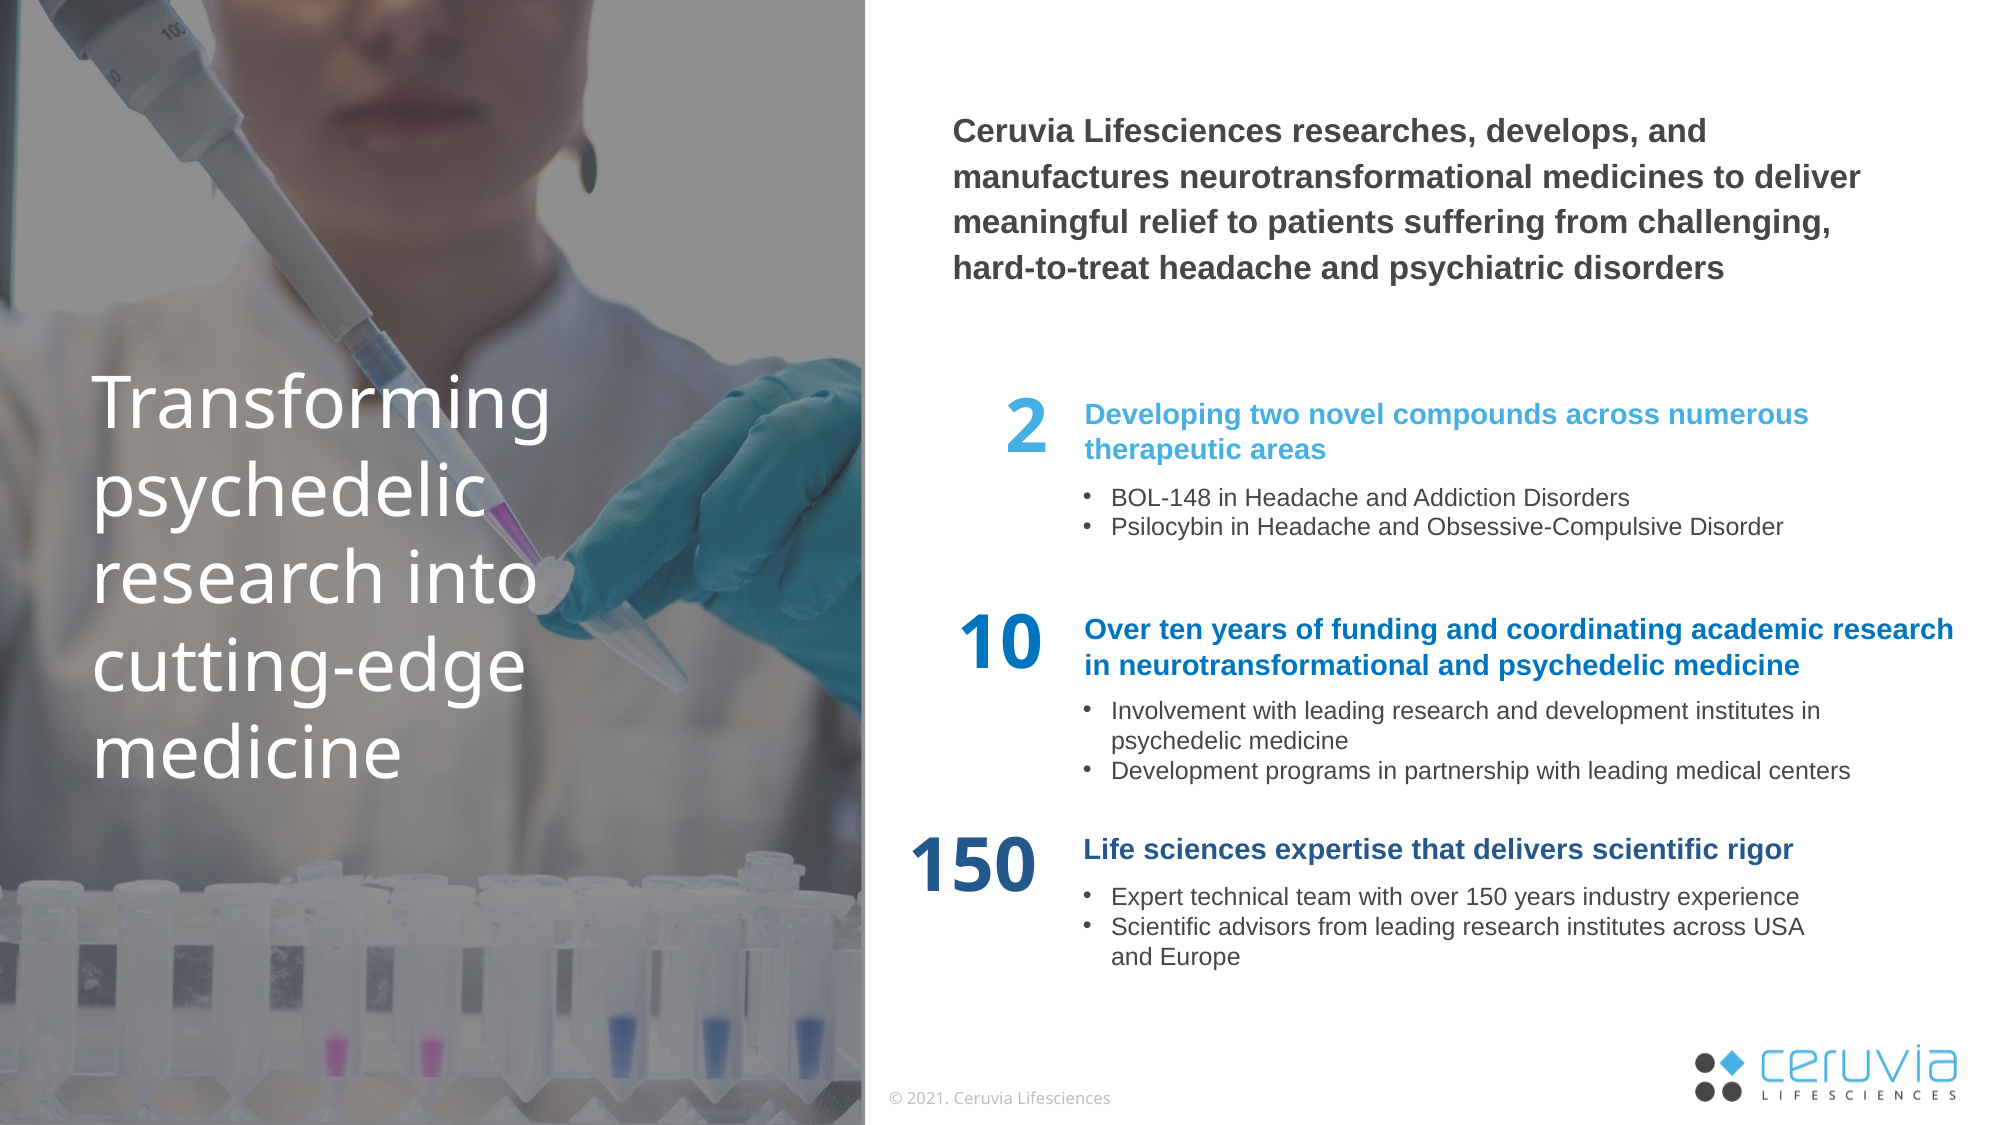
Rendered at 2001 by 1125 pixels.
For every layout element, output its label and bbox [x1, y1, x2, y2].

picture [0, 0, 862, 1125]
text_box [877, 370, 1981, 979]
text_box [862, 0, 2000, 1125]
